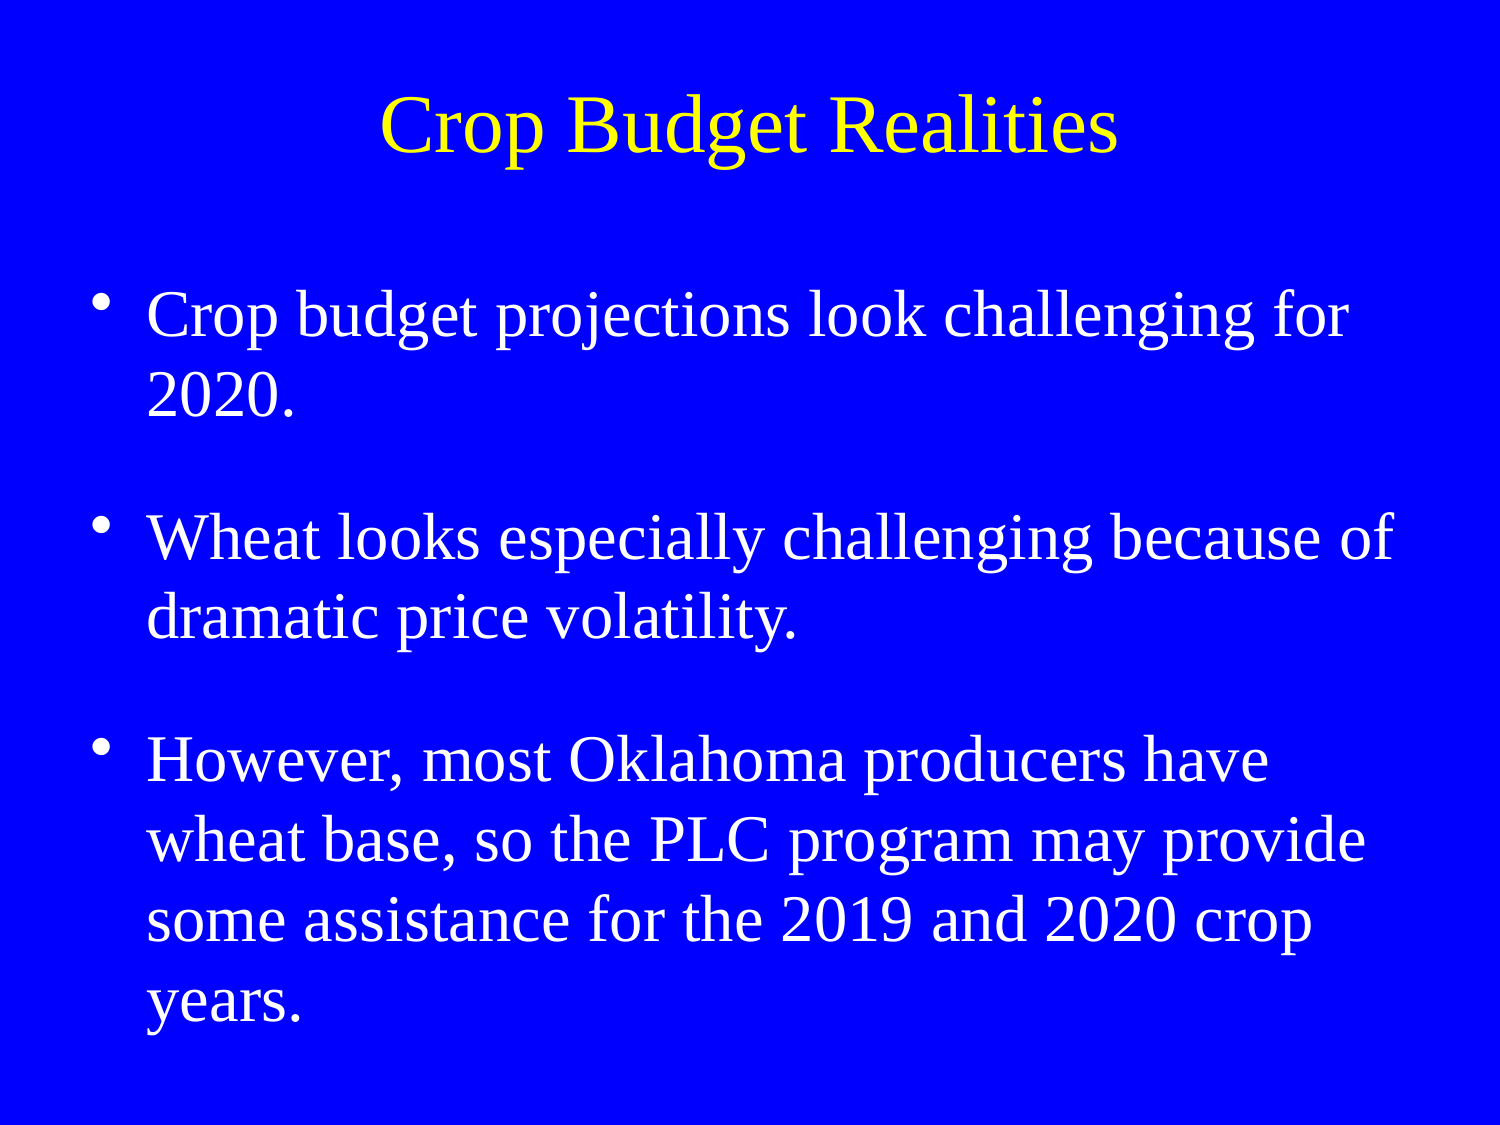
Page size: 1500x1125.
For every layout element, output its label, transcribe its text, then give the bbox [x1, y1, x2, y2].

list Crop budget projections look challenging for 2020. Wheat looks especially challenging because of dramatic price volatility. However, most Oklahoma producers have wheat base, so the PLC program may provide some assistance for the 2019 and 2020 crop years. [75, 262, 1425, 1075]
title Crop Budget Realities [75, 24, 1425, 213]
